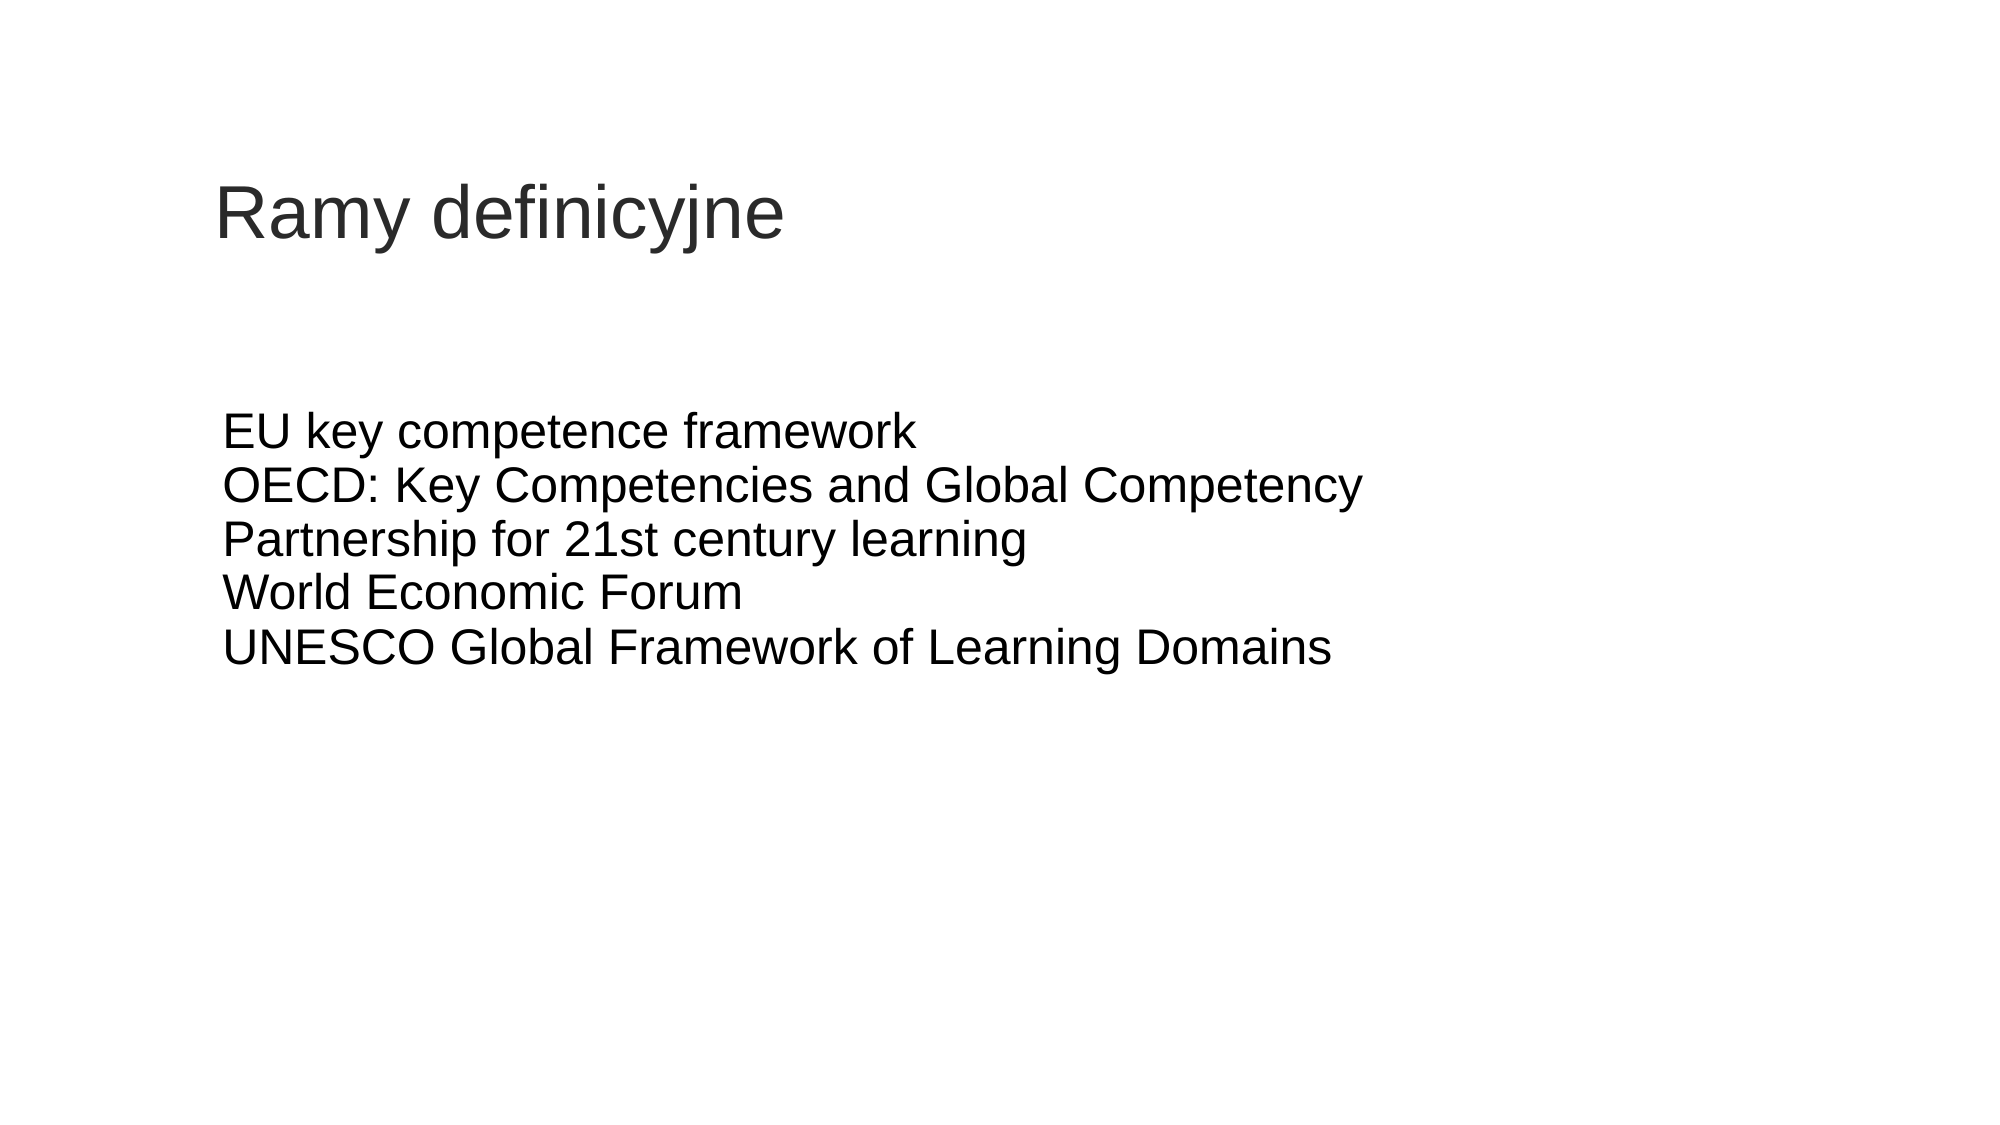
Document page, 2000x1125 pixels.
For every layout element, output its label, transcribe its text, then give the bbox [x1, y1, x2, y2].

title Ramy definicyjne [199, 45, 1898, 263]
list EU key competence framework OECD: Key Competencies and Global Competency Partnership for 21st century learning World Economic Forum UNESCO Global Framework of Learning Domains [199, 299, 1800, 1013]
